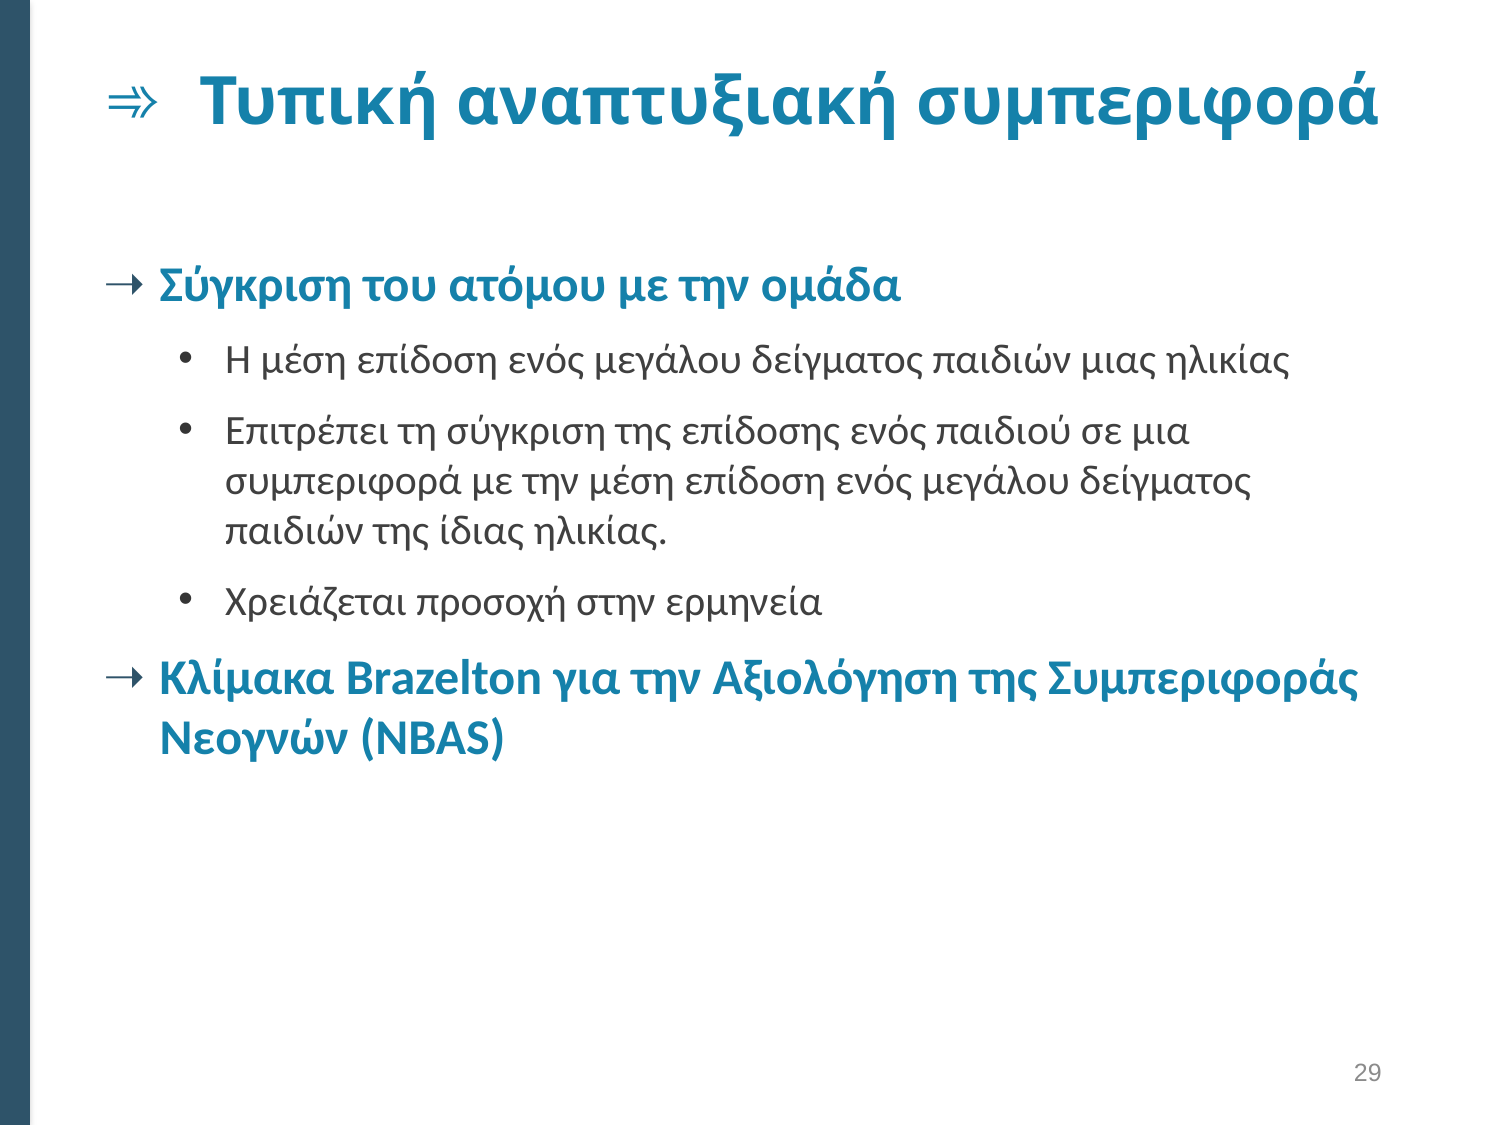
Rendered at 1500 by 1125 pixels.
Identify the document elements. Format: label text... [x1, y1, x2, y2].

title Τυπική αναπτυξιακή συμπεριφορά [90, 50, 1402, 197]
list Σύγκριση του ατόμου με την ομάδα Η μέση επίδοση ενός μεγάλου δείγματος παιδιών μιας ηλικίας Επιτρέπει τη σύγκριση της επίδοσης ενός παιδιού σε μια συμπεριφορά με την μέση επίδοση ενός μεγάλου δείγματος παιδιών της ίδιας ηλικίας. Χρειάζεται προσοχή στην ερμηνεία Κλίμακα Brazelton για την Αξιολόγηση της Συμπεριφοράς Νεογνών (NBAS) [88, 243, 1400, 1024]
slide_number 29 [1059, 1042, 1397, 1103]
